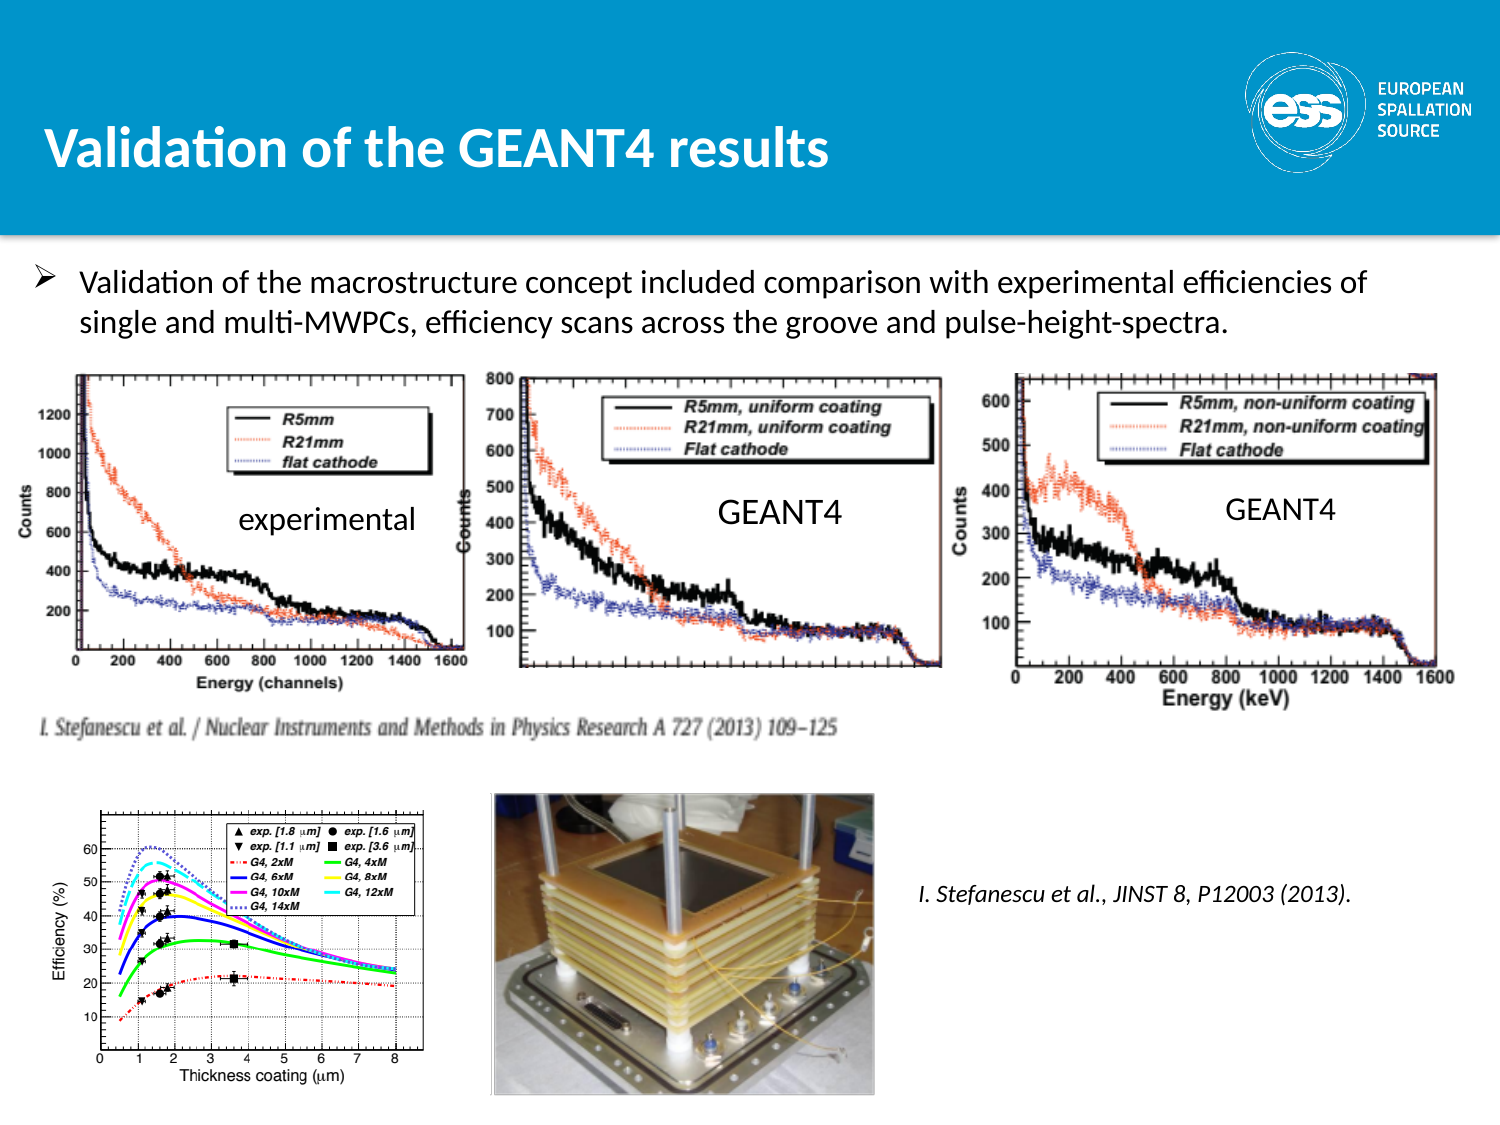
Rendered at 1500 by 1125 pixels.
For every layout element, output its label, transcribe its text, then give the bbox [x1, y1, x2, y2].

picture [1423, 83, 1430, 94]
picture [1264, 94, 1342, 127]
picture [1389, 104, 1393, 115]
picture [1398, 109, 1406, 115]
text_box I. Stefanescu et al., JINST 8, P12003 (2013). [903, 869, 1483, 915]
picture [489, 786, 885, 1102]
picture [1379, 83, 1385, 94]
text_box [0, 349, 485, 693]
picture [937, 373, 1499, 715]
picture [1454, 83, 1458, 94]
picture [1409, 104, 1415, 115]
picture [1436, 104, 1444, 115]
picture [1432, 125, 1438, 136]
picture [41, 810, 456, 1086]
picture [1422, 125, 1428, 134]
picture [1418, 104, 1423, 115]
text_box Validation of the macrostructure concept included comparison with experimental efficiencies of single and multi-MWPCs, efficiency scans across the groove and pulse-height-spectra. [17, 208, 1436, 348]
picture [1443, 86, 1450, 93]
picture [17, 692, 869, 752]
picture [1400, 83, 1407, 94]
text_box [442, 361, 1004, 669]
text_box Validation of the GEANT4 results [29, 101, 1211, 187]
